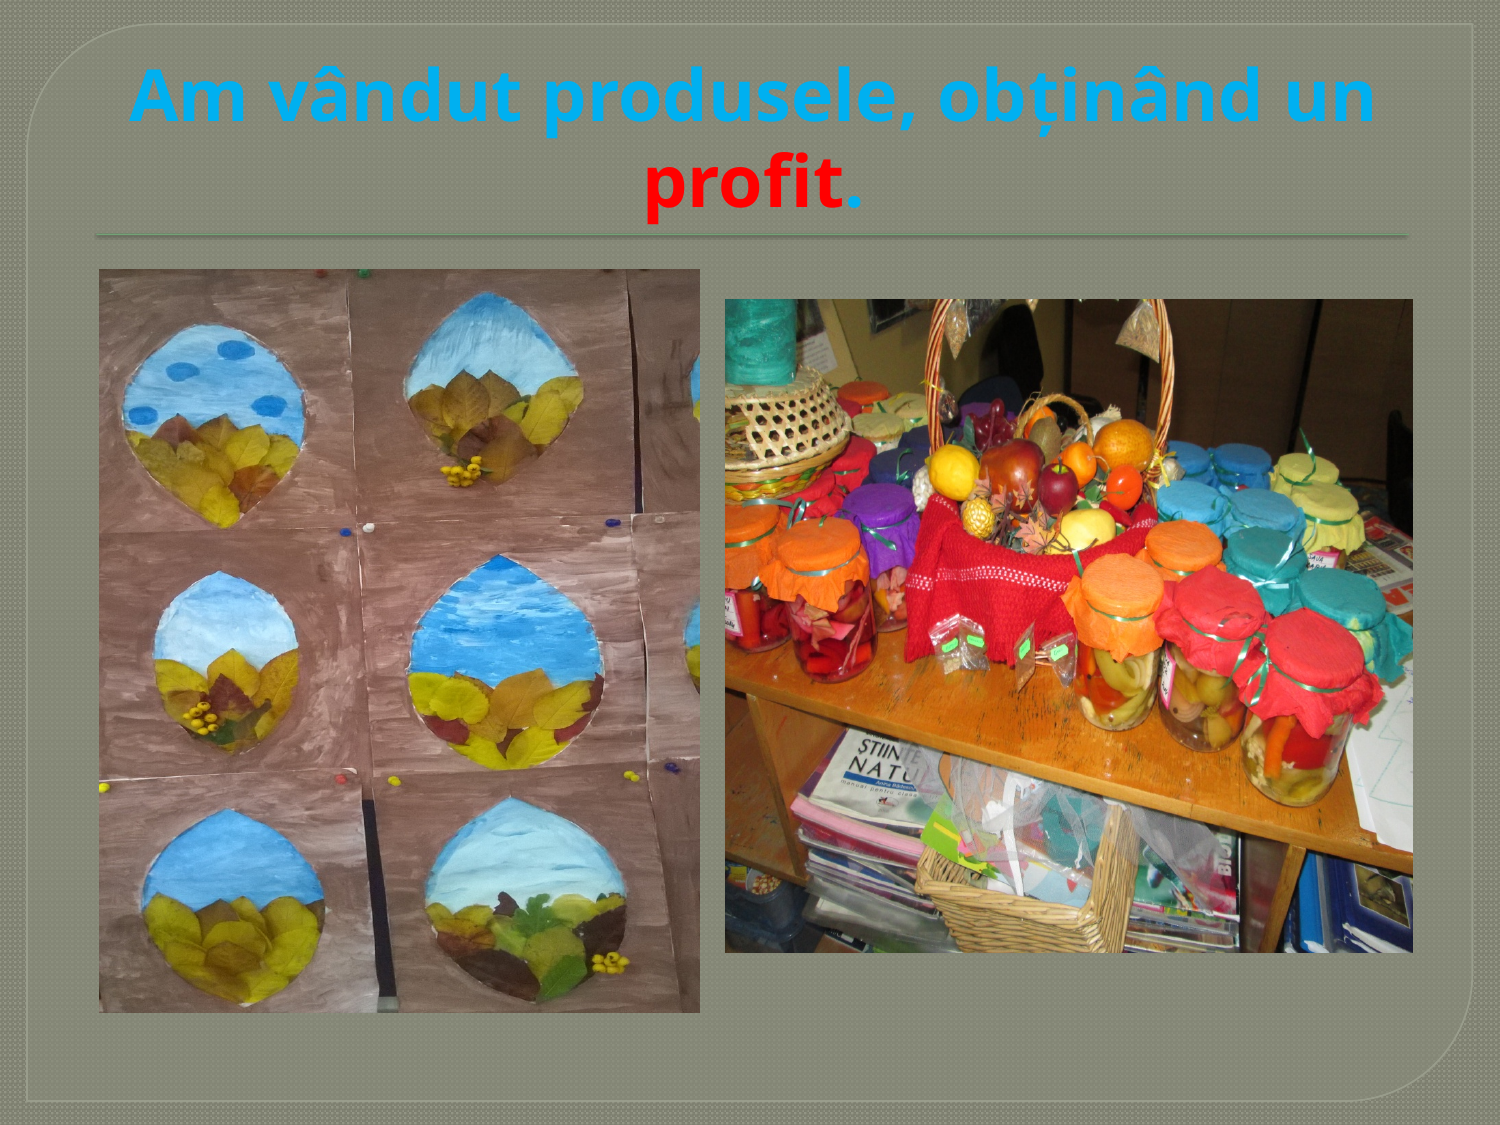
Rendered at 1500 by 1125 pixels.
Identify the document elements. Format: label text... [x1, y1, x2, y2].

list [724, 299, 1413, 953]
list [99, 269, 701, 1013]
title Am vândut produsele, obținând un profit. [75, 41, 1425, 230]
